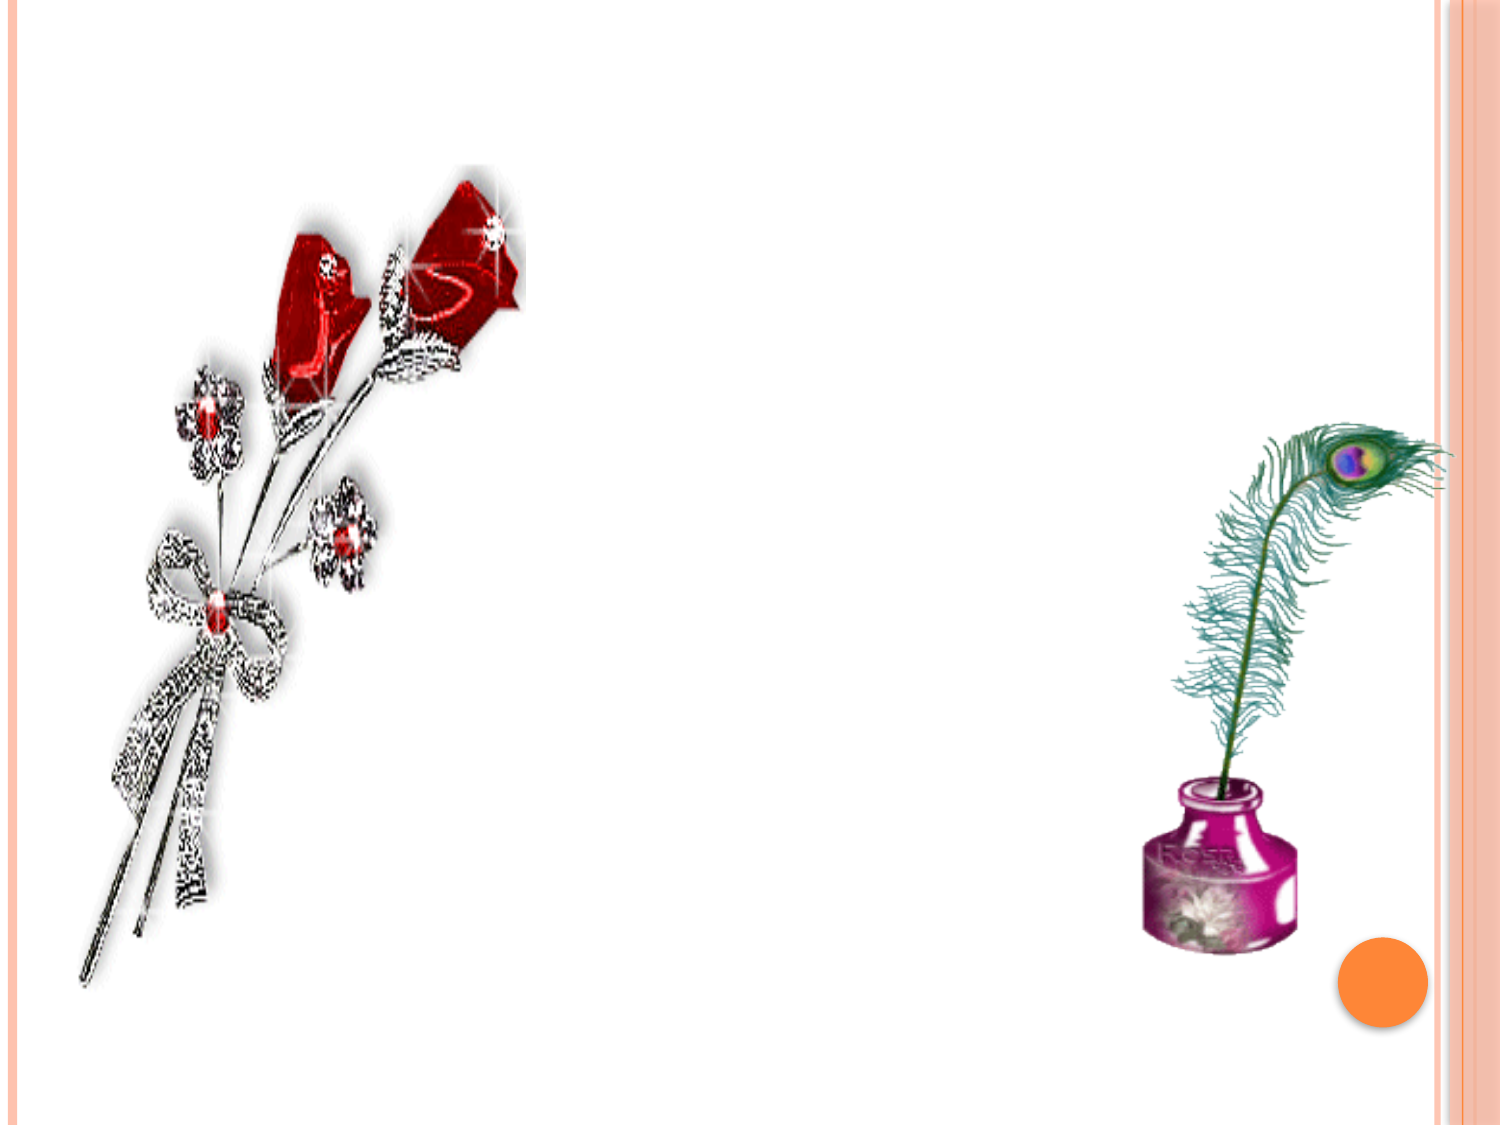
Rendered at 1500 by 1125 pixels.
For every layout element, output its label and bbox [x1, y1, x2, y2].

picture [418, 372, 1483, 1012]
list [64, 42, 527, 1060]
